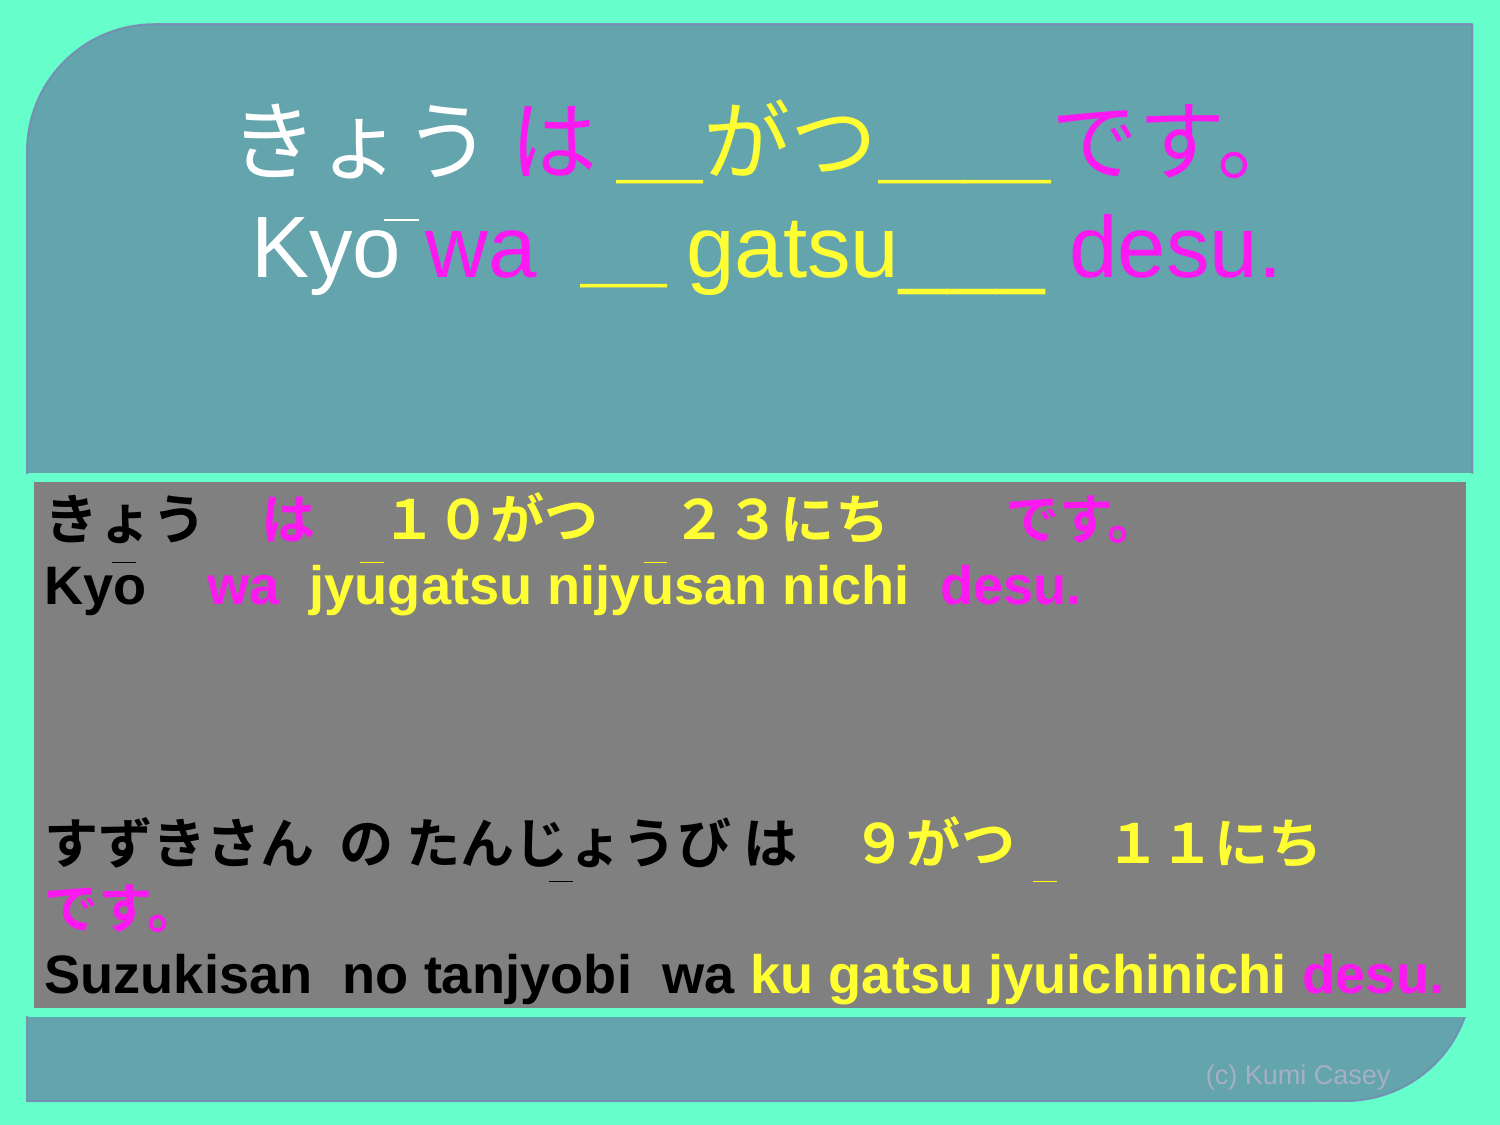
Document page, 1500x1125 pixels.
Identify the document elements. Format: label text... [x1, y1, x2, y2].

title きょう は ＿がつ＿＿です。 Kyo wa ＿gatsu___ desu. [112, 78, 1414, 303]
text_box きょう は １０がつ ２３にち です。 Kyo wa jyugatsu nijyusan nichi desu. すずきさん の たんじょうび は ９がつ １１にち です。 Suzukisan no tanjyobi wa ku gatsu jyuichinichi desu. [25, 473, 1475, 1017]
slide_number (c) Kumi Casey [912, 1050, 1405, 1095]
